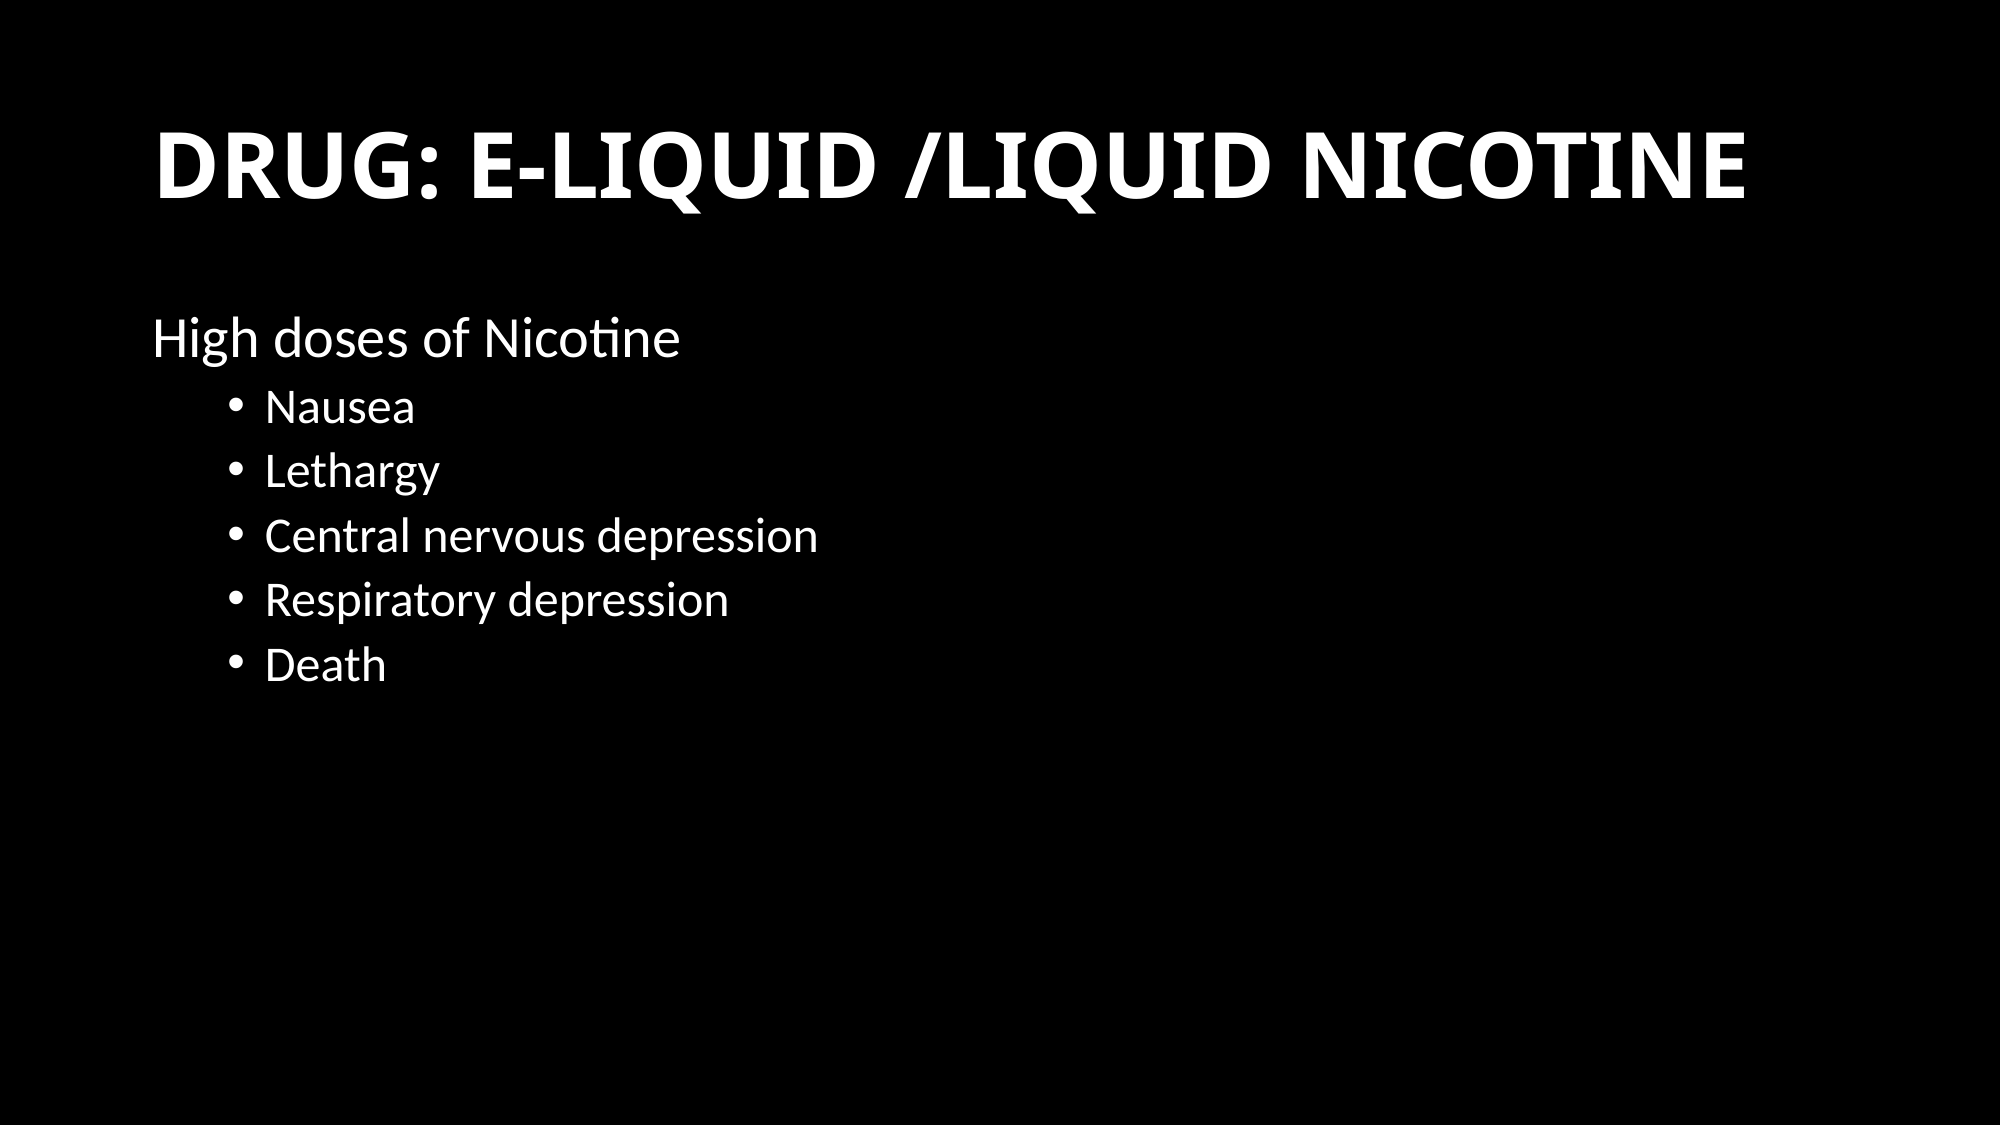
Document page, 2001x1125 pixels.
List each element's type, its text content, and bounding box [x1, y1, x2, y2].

title DRUG: E-LIQUID /LIQUID NICOTINE [137, 59, 1863, 278]
list High doses of Nicotine Nausea Lethargy Central nervous depression Respiratory depression Death [137, 299, 1863, 1014]
